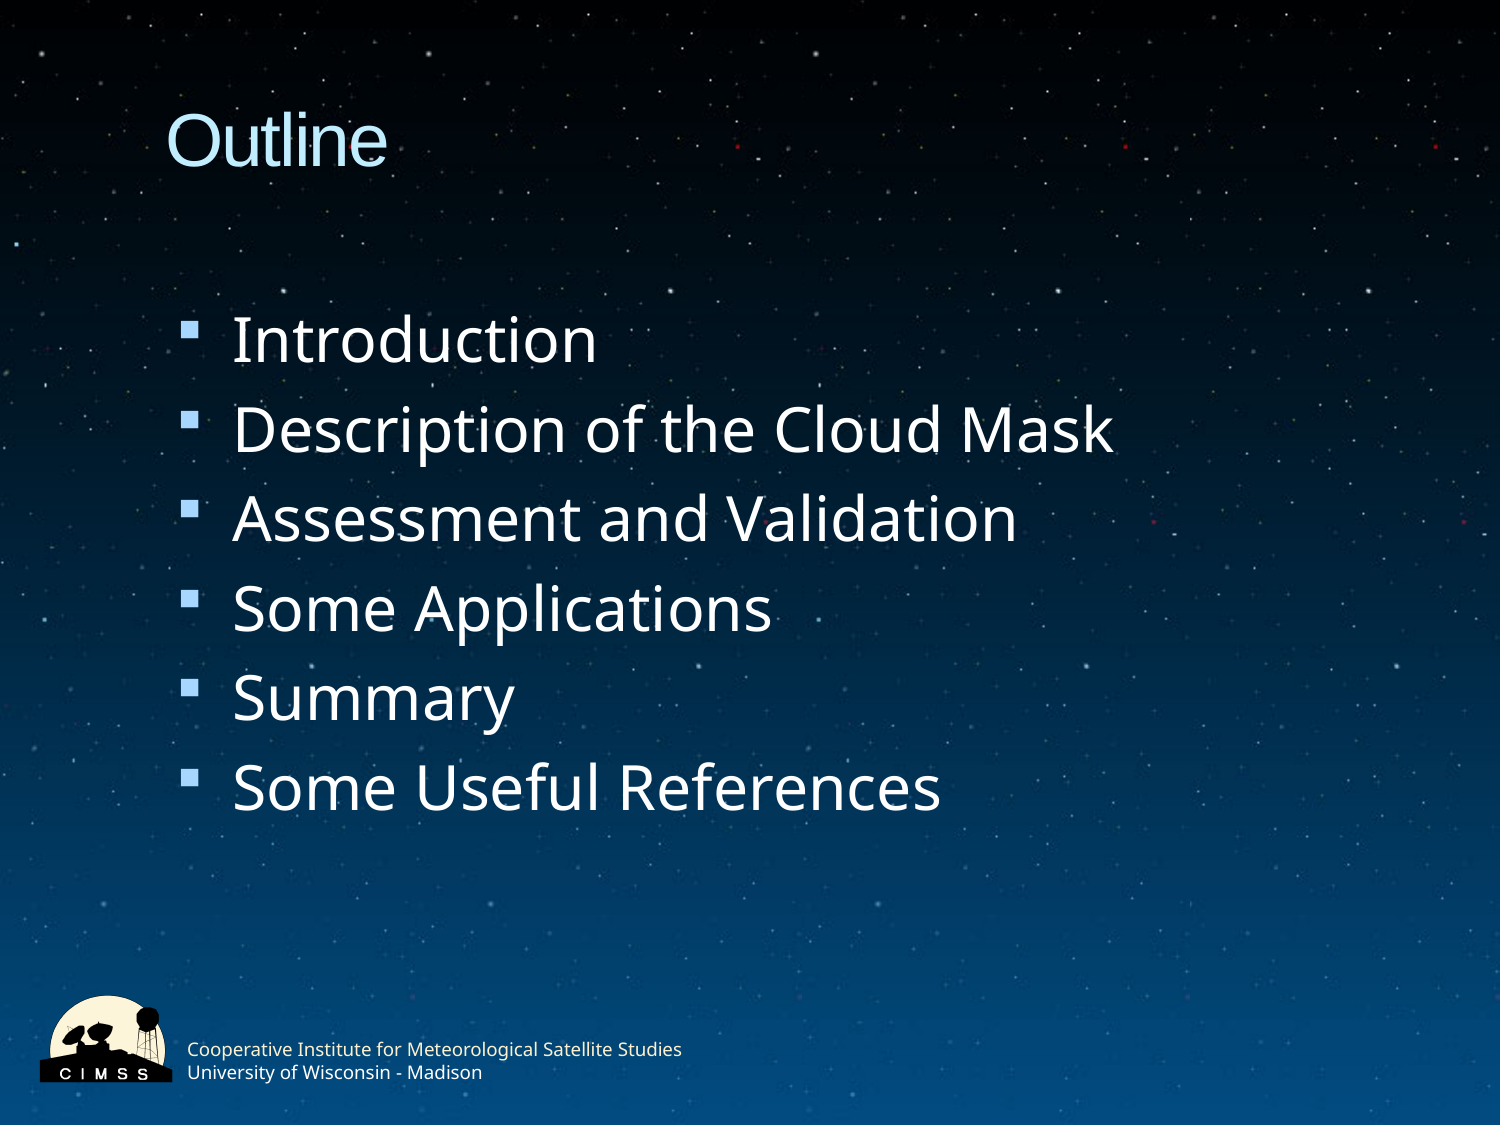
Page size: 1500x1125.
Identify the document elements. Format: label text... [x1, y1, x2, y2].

title Outline [150, 84, 1425, 235]
picture [0, 0, 1500, 1125]
list Introduction Description of the Cloud Mask Assessment and Validation Some Applications Summary Some Useful References [149, 292, 1426, 1043]
